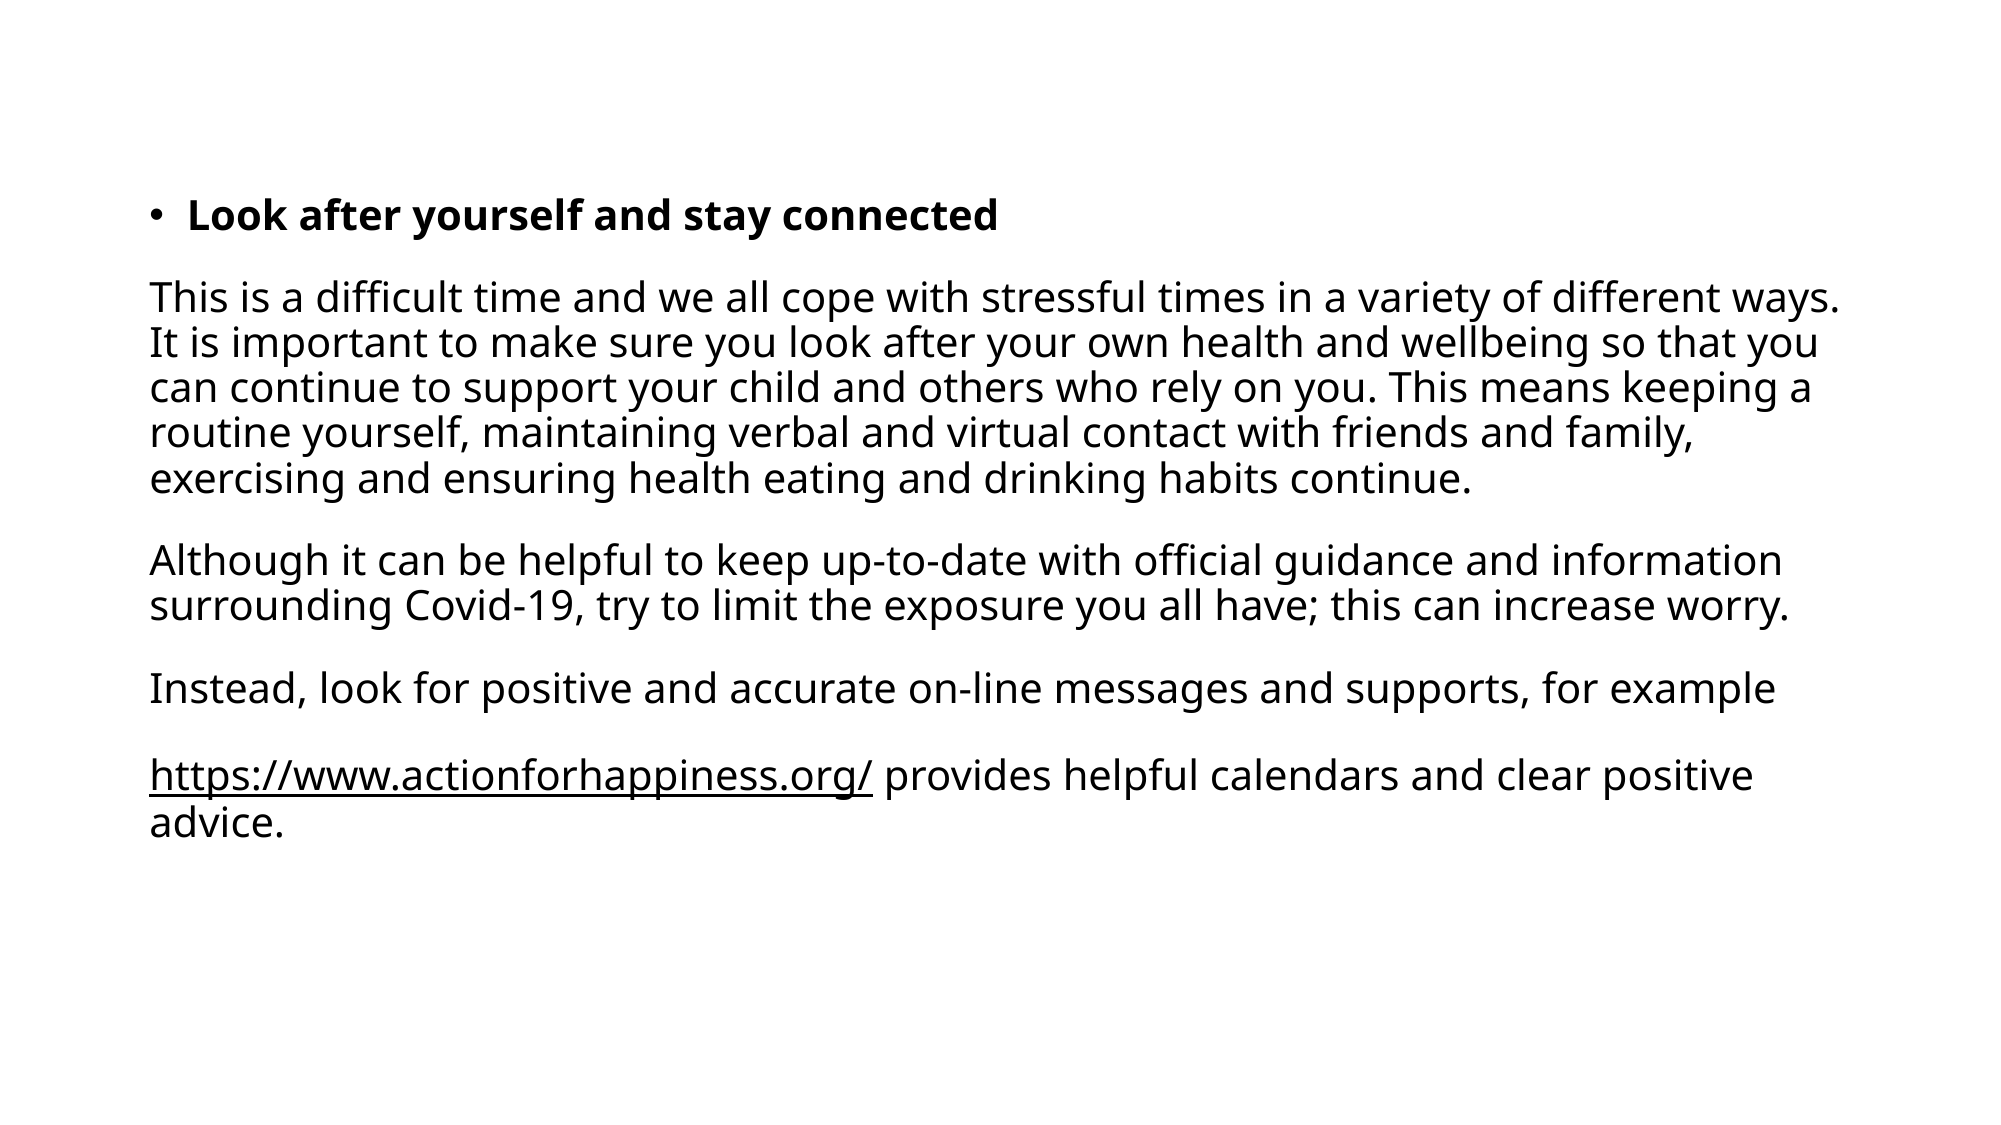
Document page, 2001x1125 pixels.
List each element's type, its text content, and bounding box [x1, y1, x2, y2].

list Look after yourself and stay connected This is a difficult time and we all cope with stressful times in a variety of different ways. It is important to make sure you look after your own health and wellbeing so that you can continue to support your child and others who rely on you. This means keeping a routine yourself, maintaining verbal and virtual contact with friends and family, exercising and ensuring health eating and drinking habits continue. Although it can be helpful to keep up-to-date with official guidance and information surrounding Covid-19, try to limit the exposure you all have; this can increase worry. Instead, look for positive and accurate on-line messages and supports, for example https://www.actionforhappiness.org/ provides helpful calendars and clear positive advice. [134, 106, 1865, 1017]
title Wellbeing Support [76, 96, 602, 652]
